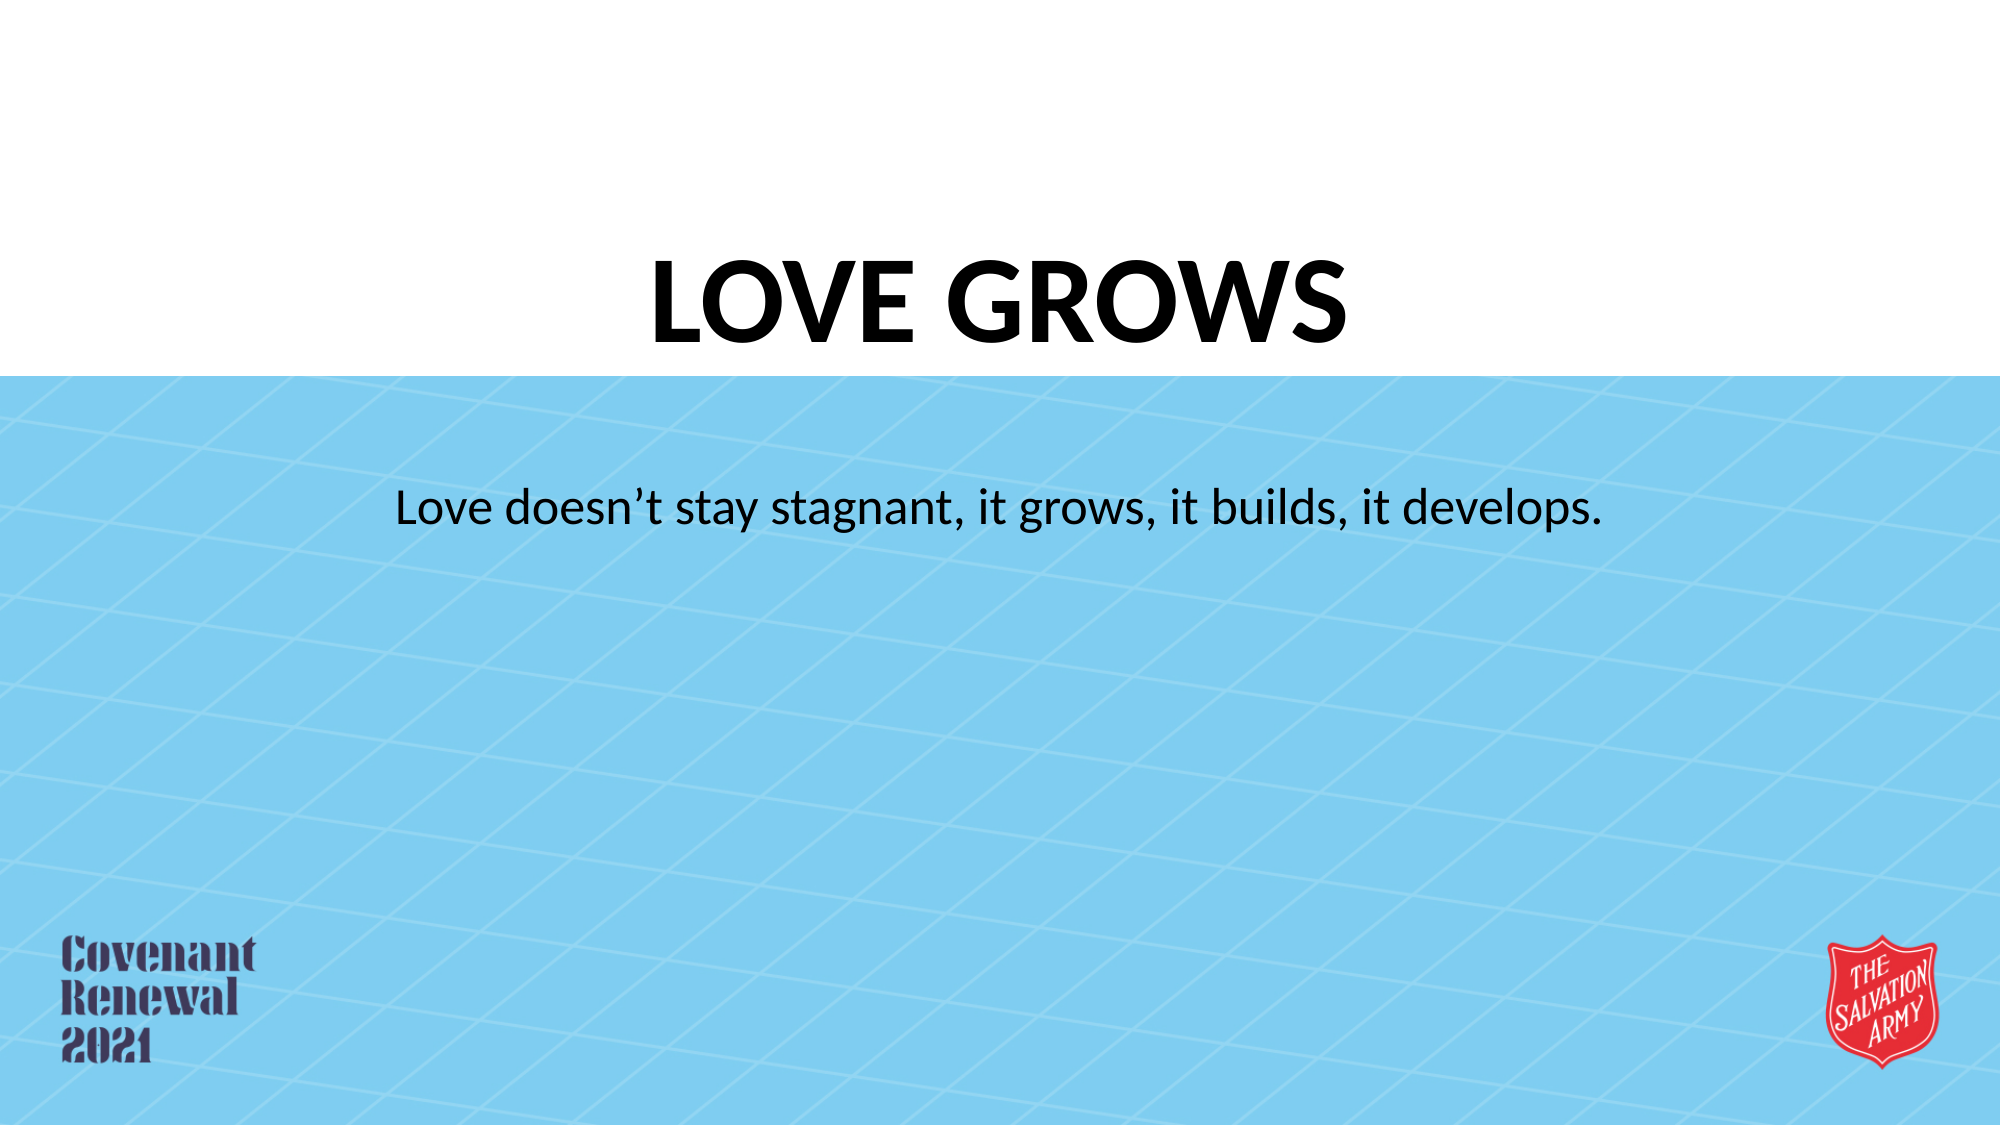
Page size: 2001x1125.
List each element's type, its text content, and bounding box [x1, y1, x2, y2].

text_box LOVE GROWS [634, 210, 1365, 375]
picture [0, 376, 2000, 1125]
